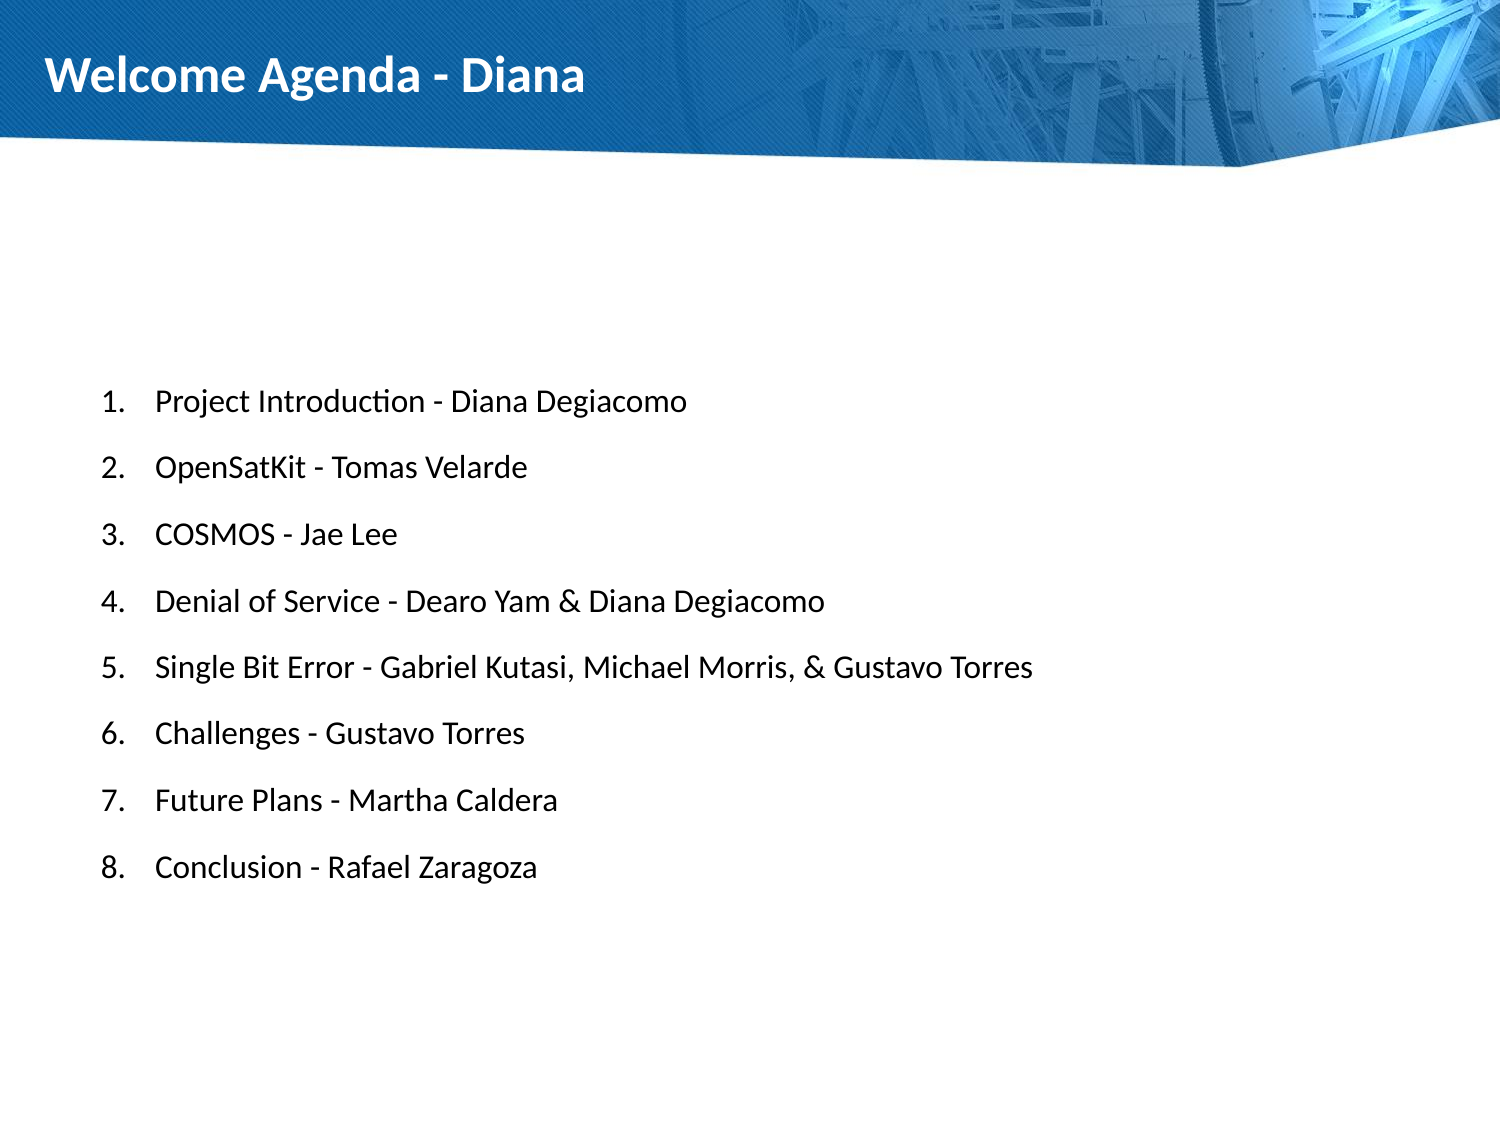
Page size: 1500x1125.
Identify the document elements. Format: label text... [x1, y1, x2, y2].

picture [0, 0, 1500, 1125]
title Welcome Agenda - Diana [29, 14, 1287, 145]
list Project Introduction - Diana Degiacomo OpenSatKit - Tomas Velarde COSMOS - Jae Lee Denial of Service - Dearo Yam & Diana Degiacomo Single Bit Error - Gabriel Kutasi, Michael Morris, & Gustavo Torres Challenges - Gustavo Torres Future Plans - Martha Caldera Conclusion - Rafael Zaragoza [64, 196, 1444, 1045]
